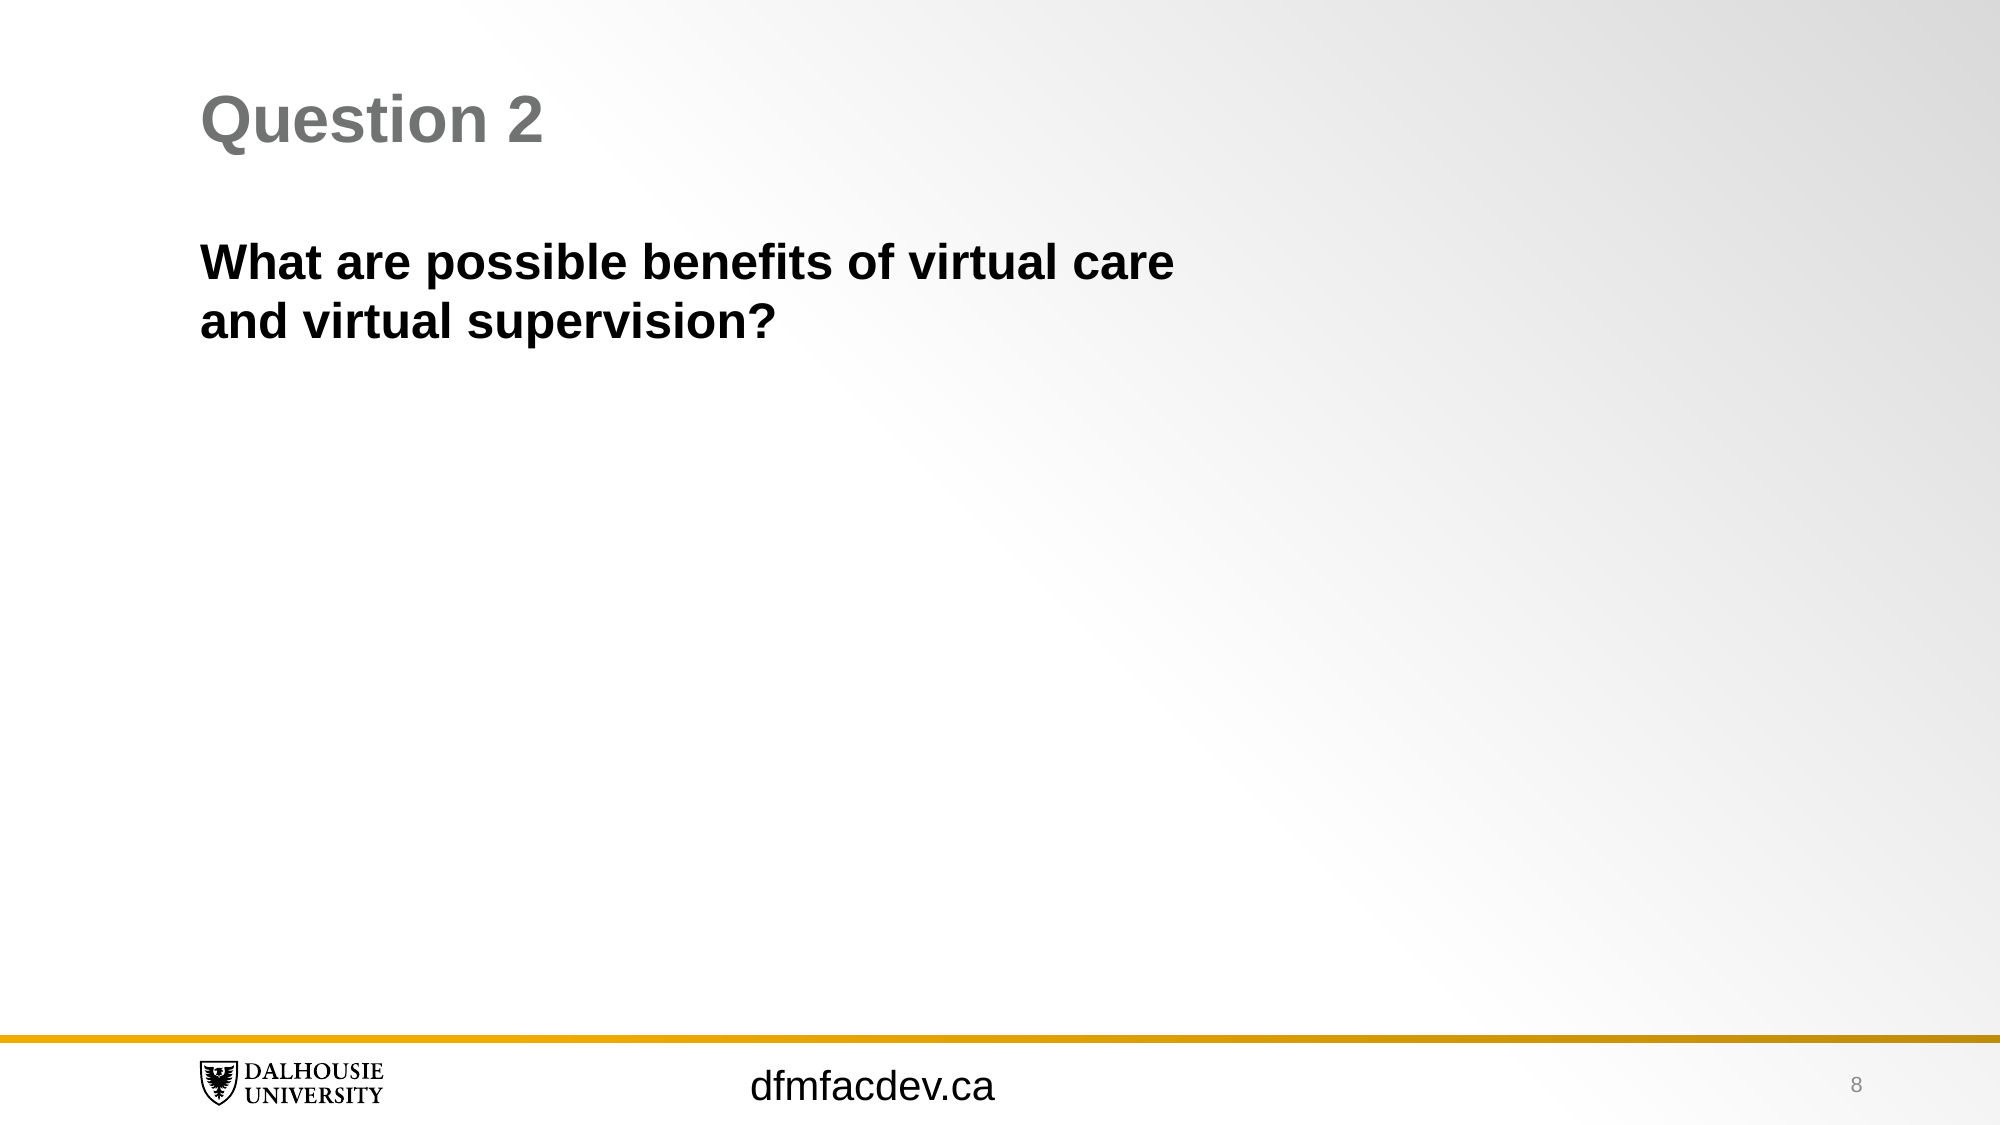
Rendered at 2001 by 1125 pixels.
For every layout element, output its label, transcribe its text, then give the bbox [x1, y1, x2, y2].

list What are possible benefits of virtual care and virtual supervision? [200, 231, 1229, 975]
title Question 2 [200, 0, 1863, 157]
slide_number 8 [1694, 1042, 1863, 1125]
footer dfmfacdev.ca [750, 1042, 1694, 1125]
